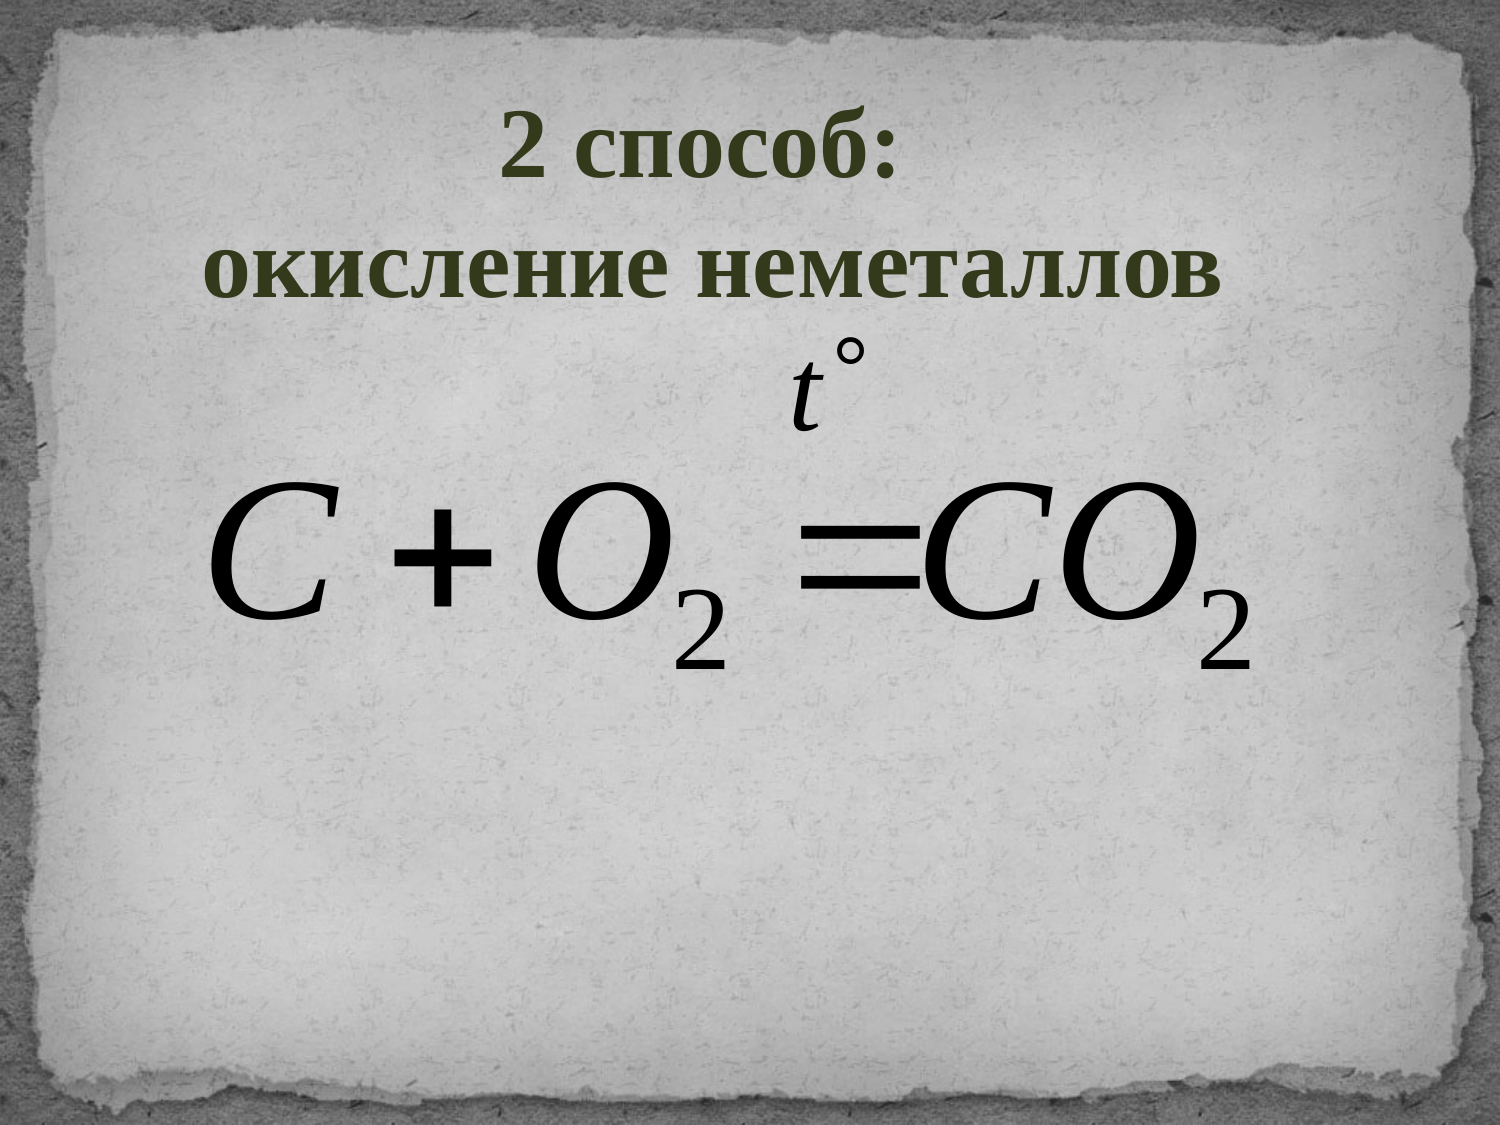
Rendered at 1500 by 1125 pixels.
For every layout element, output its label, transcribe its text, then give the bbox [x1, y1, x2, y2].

text_box 2 способ: окисление неметаллов [3, 70, 1424, 325]
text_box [179, 295, 1286, 702]
picture [0, 0, 1500, 1125]
